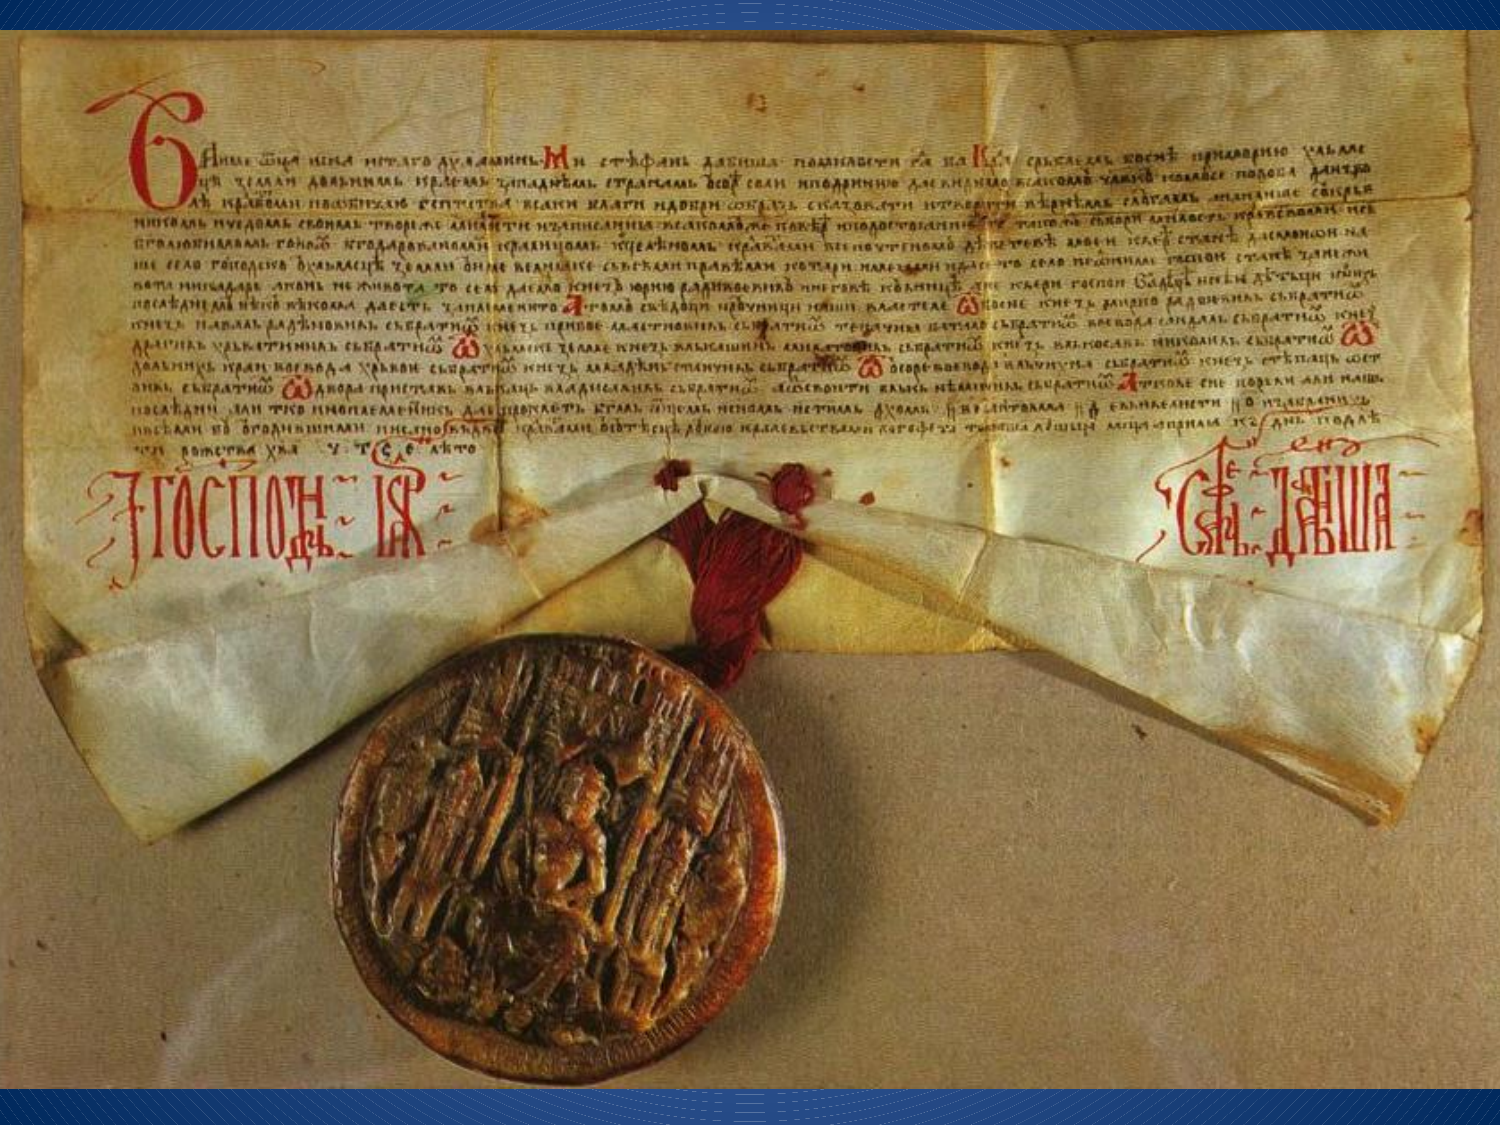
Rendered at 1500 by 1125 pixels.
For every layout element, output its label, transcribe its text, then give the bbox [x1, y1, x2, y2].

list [0, 30, 1500, 1090]
slide_number 14 [1074, 1097, 1425, 1103]
